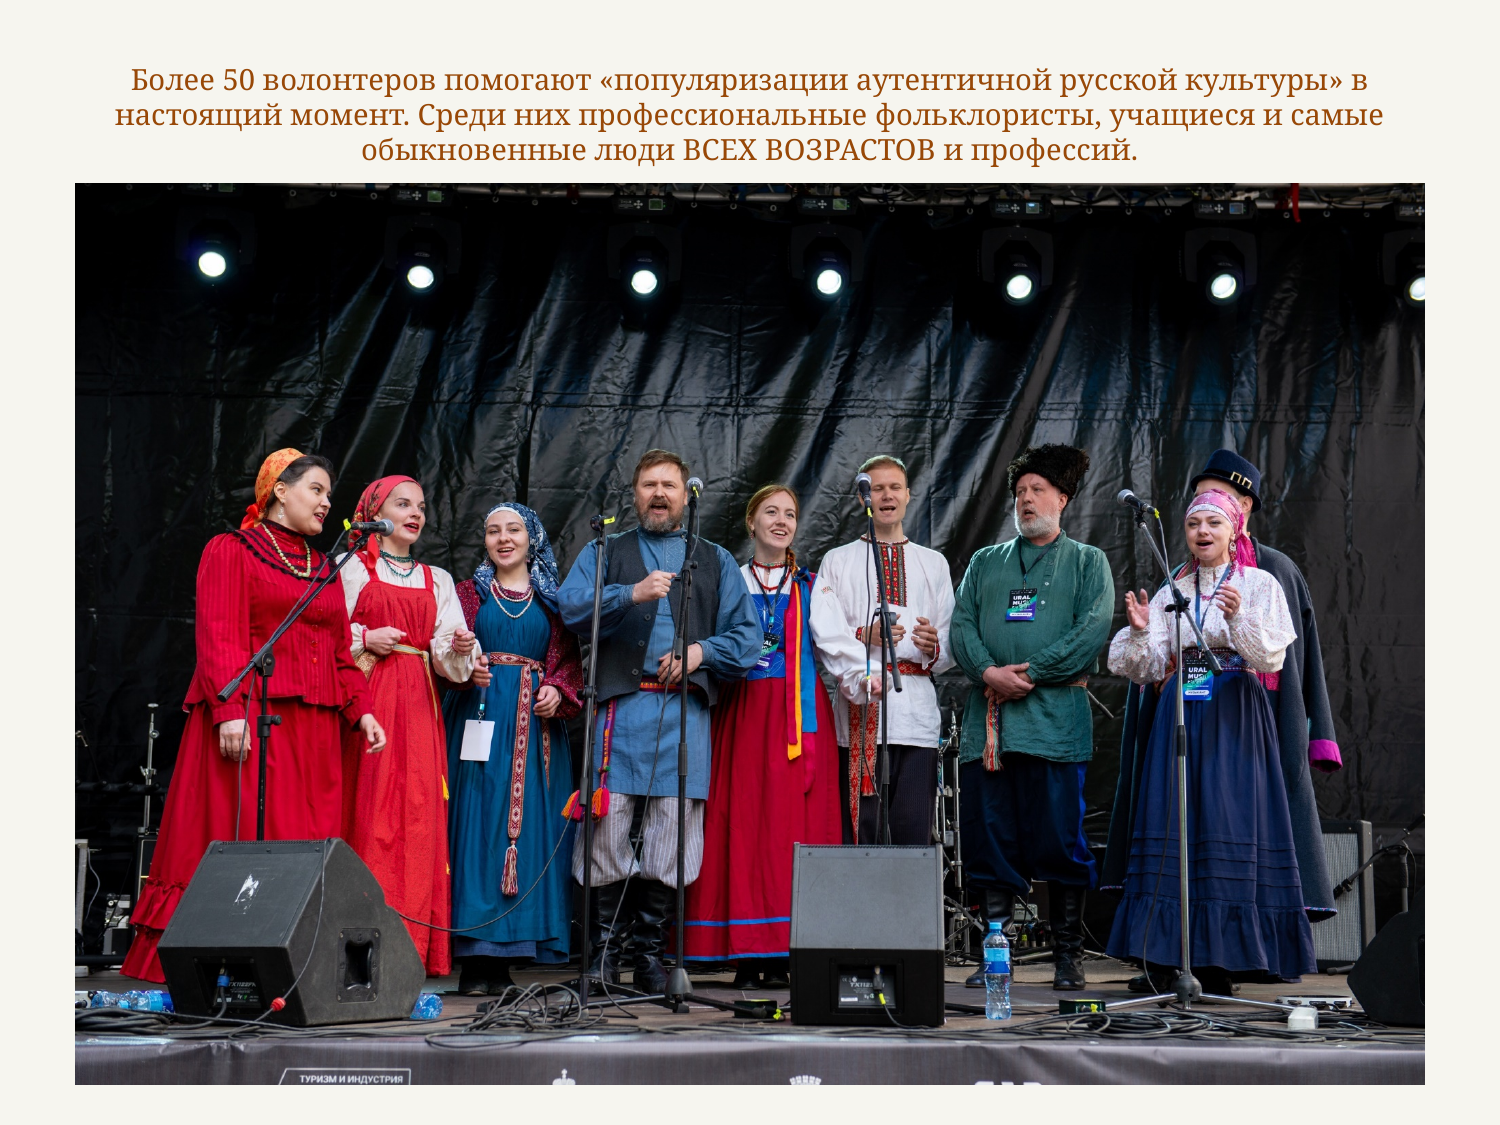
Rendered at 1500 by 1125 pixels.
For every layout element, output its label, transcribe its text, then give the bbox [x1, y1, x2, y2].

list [74, 182, 1426, 1085]
title Более 50 волонтеров помогают «популяризации аутентичной русской культуры» в настоящий момент. Среди них профессиональные фольклористы, учащиеся и самые обыкновенные люди ВСЕХ ВОЗРАСТОВ и профессий. [75, 45, 1425, 182]
